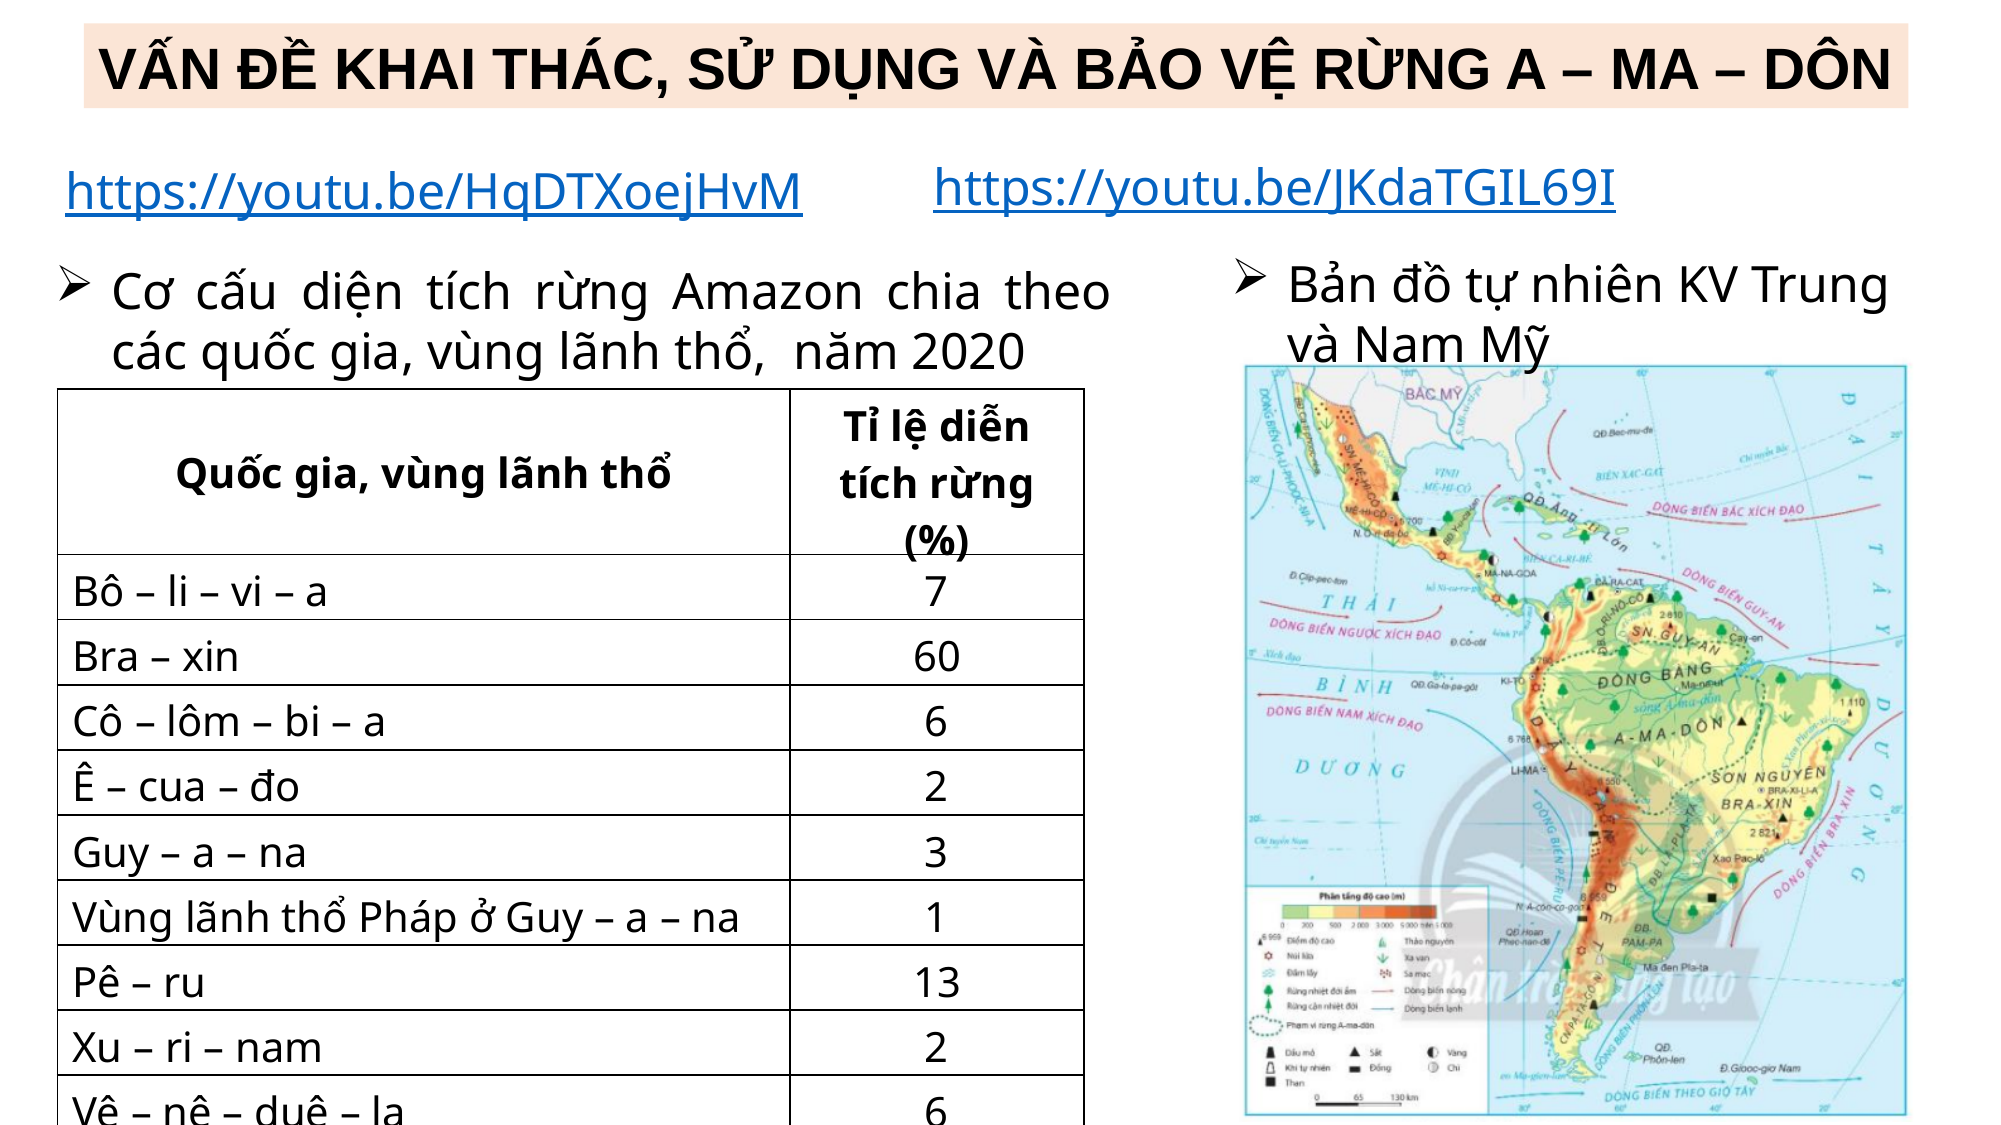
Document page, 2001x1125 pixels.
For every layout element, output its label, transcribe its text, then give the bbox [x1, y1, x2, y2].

table_cell 6 [791, 1076, 1083, 1125]
table_header Quốc gia, vùng lãnh thổ [58, 390, 789, 554]
table_cell 6 [791, 686, 1083, 749]
text_box https://youtu.be/JKdaTGIL69I [918, 148, 1631, 232]
table_cell Cô – lôm – bi – a [58, 686, 789, 749]
table_cell Xu – ri – nam [58, 1011, 789, 1074]
table_cell 60 [791, 620, 1083, 684]
table_cell 1 [791, 881, 1083, 944]
table_header Tỉ lệ diễn tích rừng (%) [791, 390, 1083, 554]
table_cell Ê – cua – đo [58, 751, 789, 814]
table_cell 13 [791, 946, 1083, 1009]
picture [1239, 357, 1914, 1122]
table_cell 3 [791, 816, 1083, 879]
text_box Bản đồ tự nhiên KV Trung và Nam Mỹ [1216, 245, 1937, 380]
table_cell 7 [791, 555, 1083, 619]
table_cell Bô – li – vi – a [58, 555, 789, 619]
table_cell Bra – xin [58, 620, 789, 684]
text_box VẤN ĐỀ KHAI THÁC, SỬ DỤNG VÀ BẢO VỆ RỪNG A – MA – DÔN [83, 23, 1909, 109]
table_cell 2 [791, 751, 1083, 814]
table_cell Vùng lãnh thổ Pháp ở Guy – a – na [58, 881, 789, 944]
text_box Cơ cấu diện tích rừng Amazon chia theo các quốc gia, vùng lãnh thổ, năm 2020 [40, 252, 1128, 387]
table_cell Guy – a – na [58, 816, 789, 879]
table_cell Vê – nê – duê – la [58, 1076, 789, 1125]
table_cell 2 [791, 1011, 1083, 1074]
table_cell Pê – ru [58, 946, 789, 1009]
text_box https://youtu.be/HqDTXoejHvM [37, 151, 818, 235]
